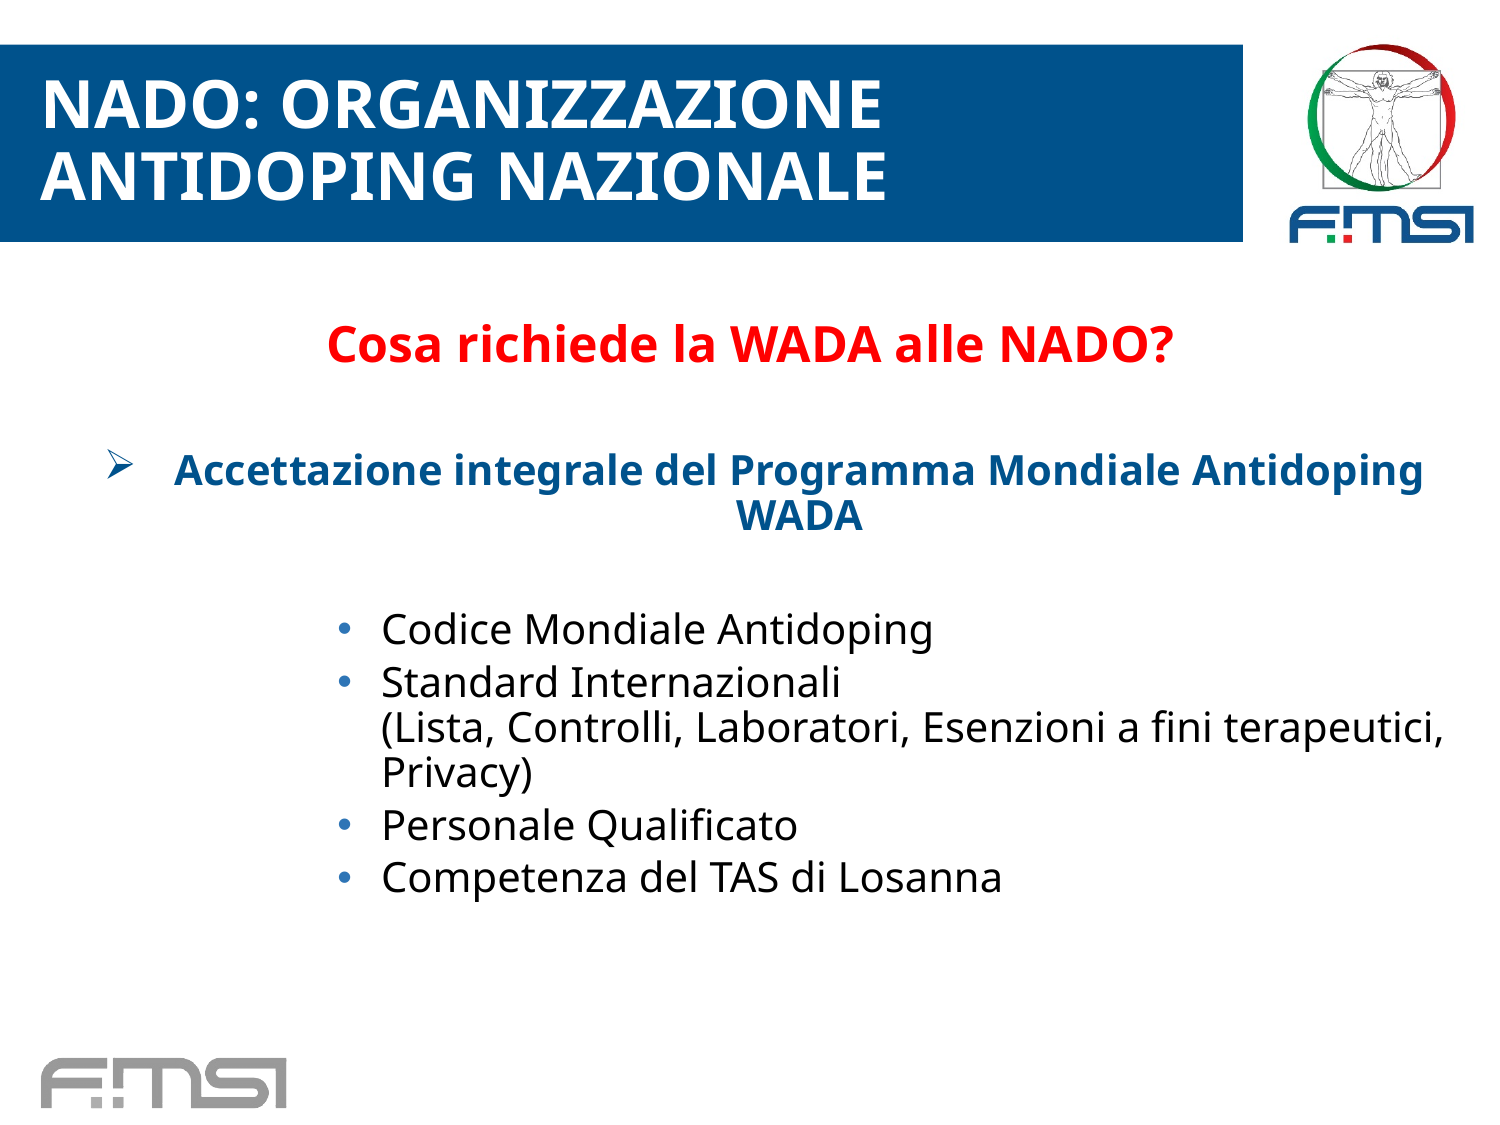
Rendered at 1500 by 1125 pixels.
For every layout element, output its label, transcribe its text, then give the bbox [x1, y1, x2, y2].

title NADO: ORGANIZZAZIONE ANTIDOPING NAZIONALE [25, 49, 1238, 238]
list Cosa richiede la WADA alle NADO? Accettazione integrale del Programma Mondiale Antidoping WADA Codice Mondiale Antidoping Standard Internazionali (Lista, Controlli, Laboratori, Esenzioni a fini terapeutici, Privacy) Personale Qualificato Competenza del TAS di Losanna [0, 311, 1500, 1035]
picture [1268, 24, 1499, 270]
